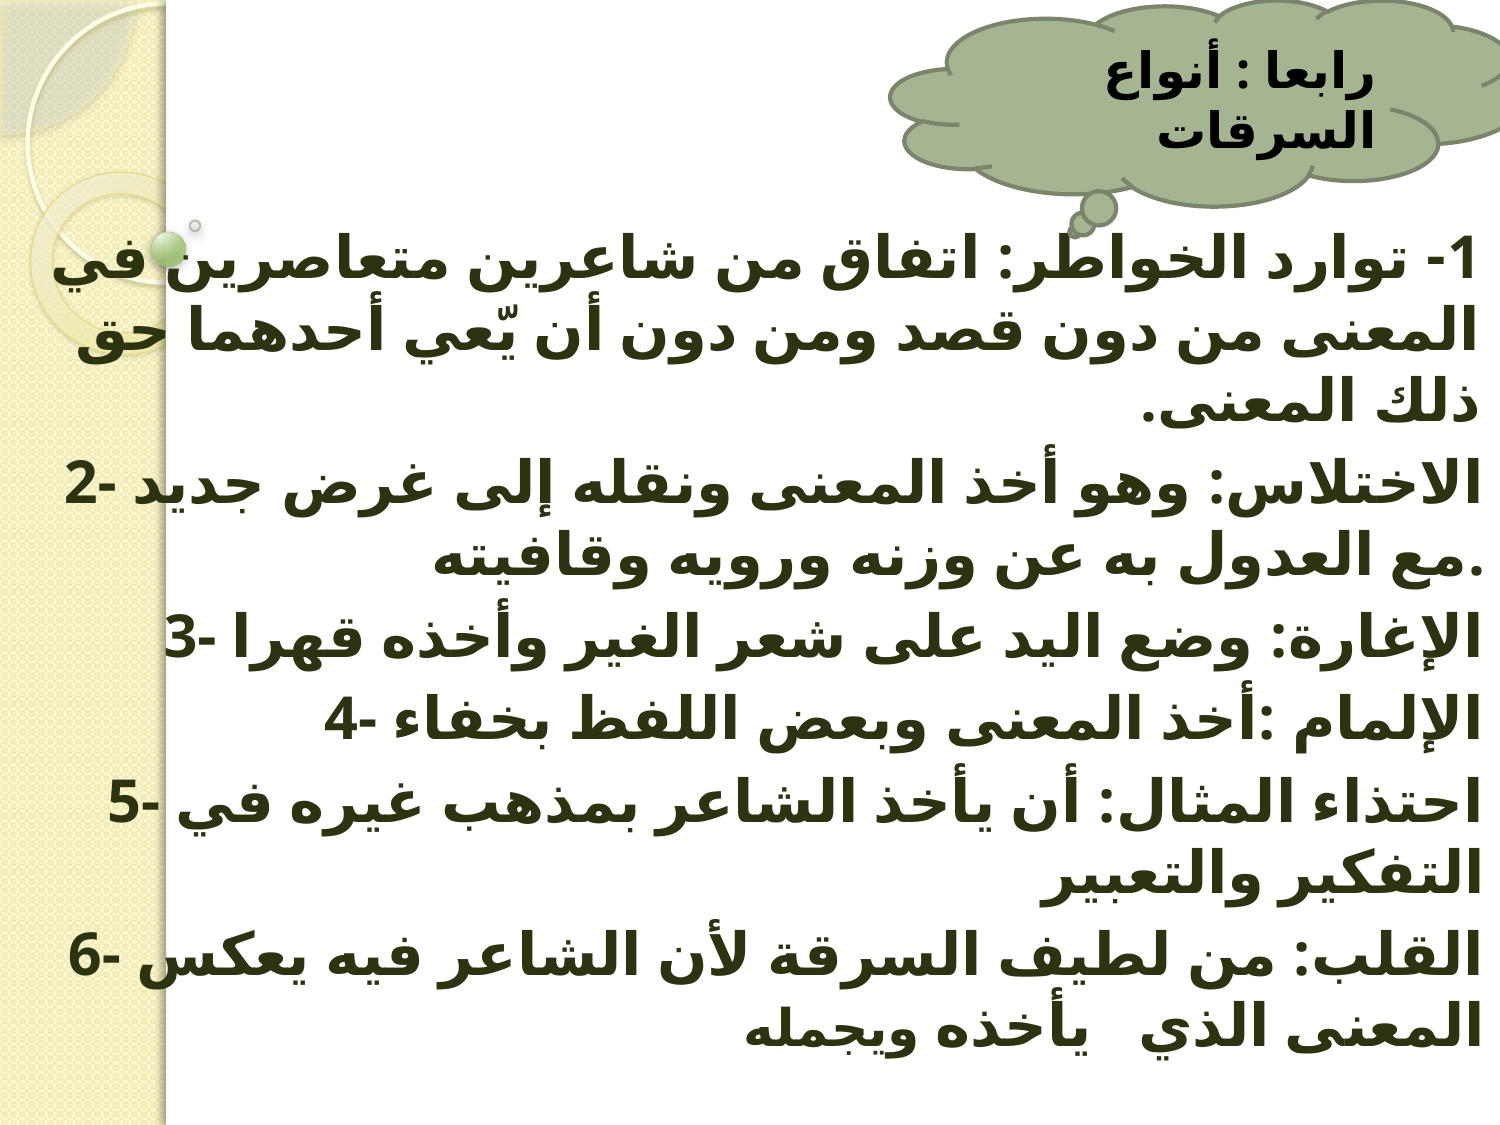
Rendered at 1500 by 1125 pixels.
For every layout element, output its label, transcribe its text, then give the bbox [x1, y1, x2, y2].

text_box رابعا : أنواع السرقات [887, 0, 1500, 240]
subtitle 1- توارد الخواطر: اتفاق من شاعرين متعاصرين في المعنى من دون قصد ومن دون أن يّعي أحدهما حق ذلك المعنى. 2- الاختلاس: وهو أخذ المعنى ونقله إلى غرض جديد مع العدول به عن وزنه ورويه وقافيته. 3- الإغارة: وضع اليد على شعر الغير وأخذه قهرا 4- الإلمام :أخذ المعنى وبعض اللفظ بخفاء 5- احتذاء المثال: أن يأخذ الشاعر بمذهب غيره في التفكير والتعبير 6- القلب: من لطيف السرقة لأن الشاعر فيه يعكس المعنى الذي يأخذه ويجمله [0, 0, 1500, 1079]
